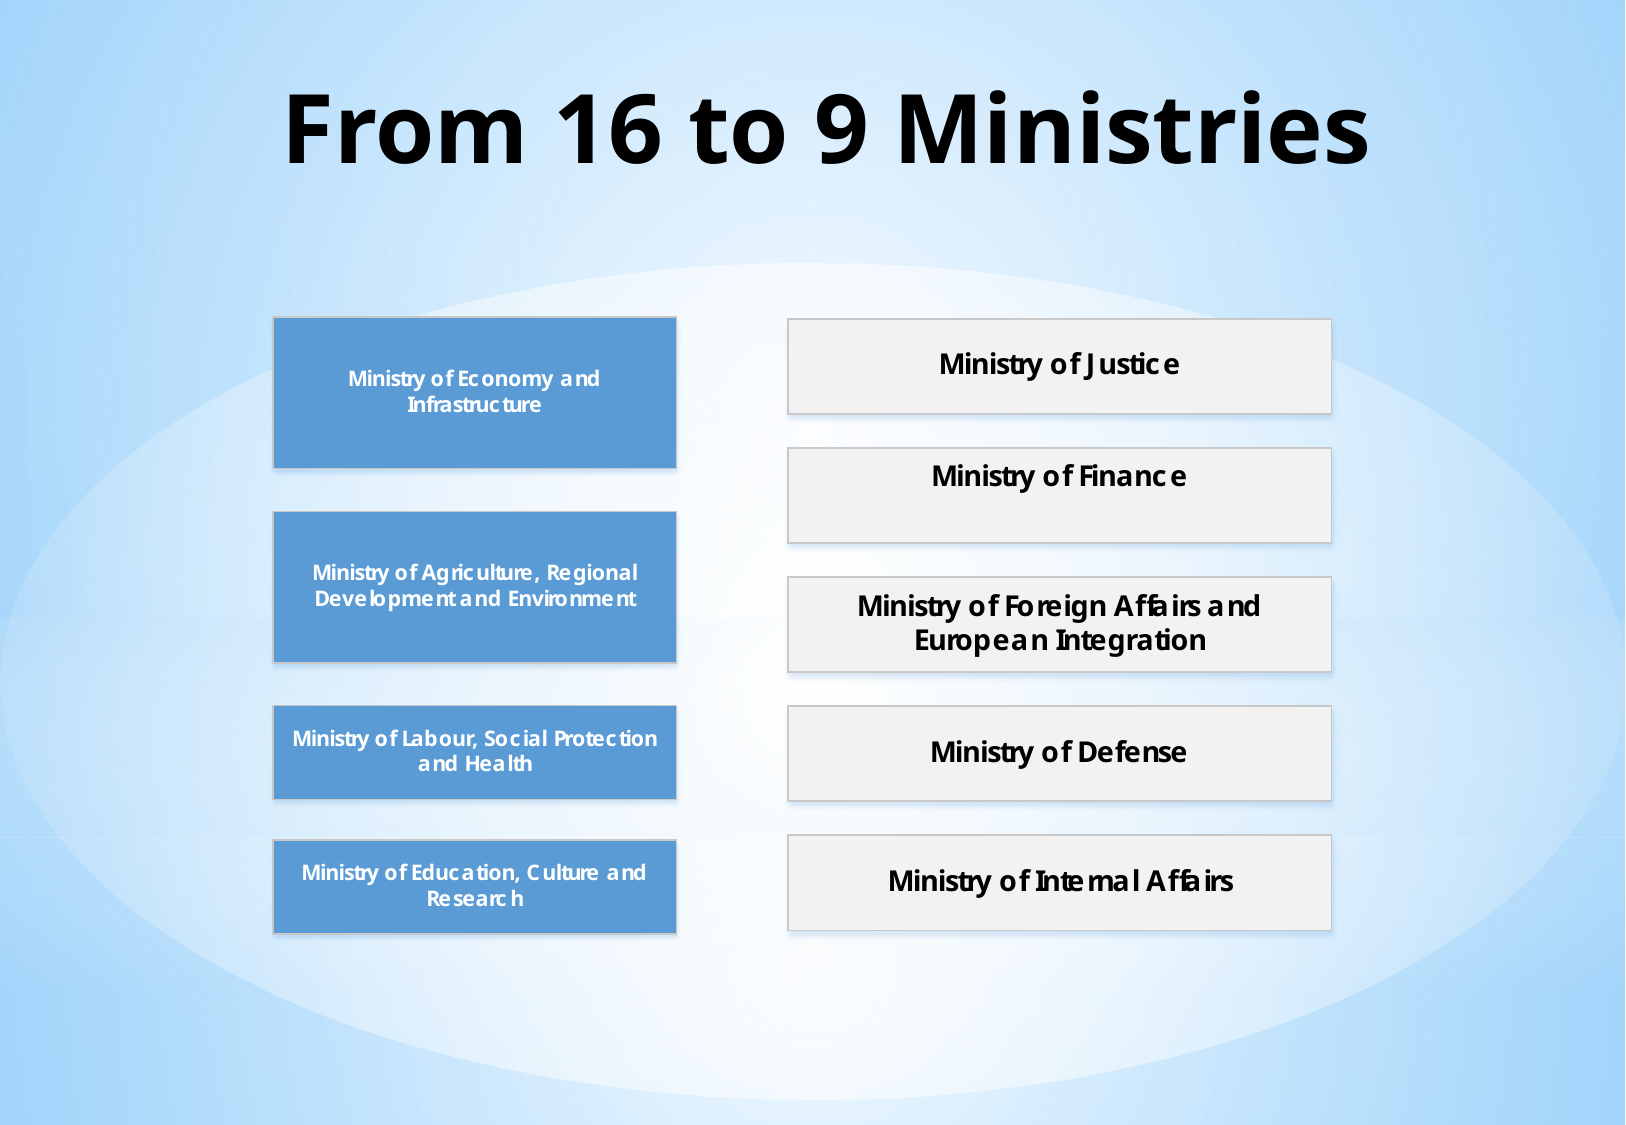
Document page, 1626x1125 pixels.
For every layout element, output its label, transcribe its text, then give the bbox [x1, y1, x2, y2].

picture [778, 312, 1341, 945]
title From 16 to 9 Ministries [177, 60, 1477, 242]
picture [265, 312, 684, 945]
